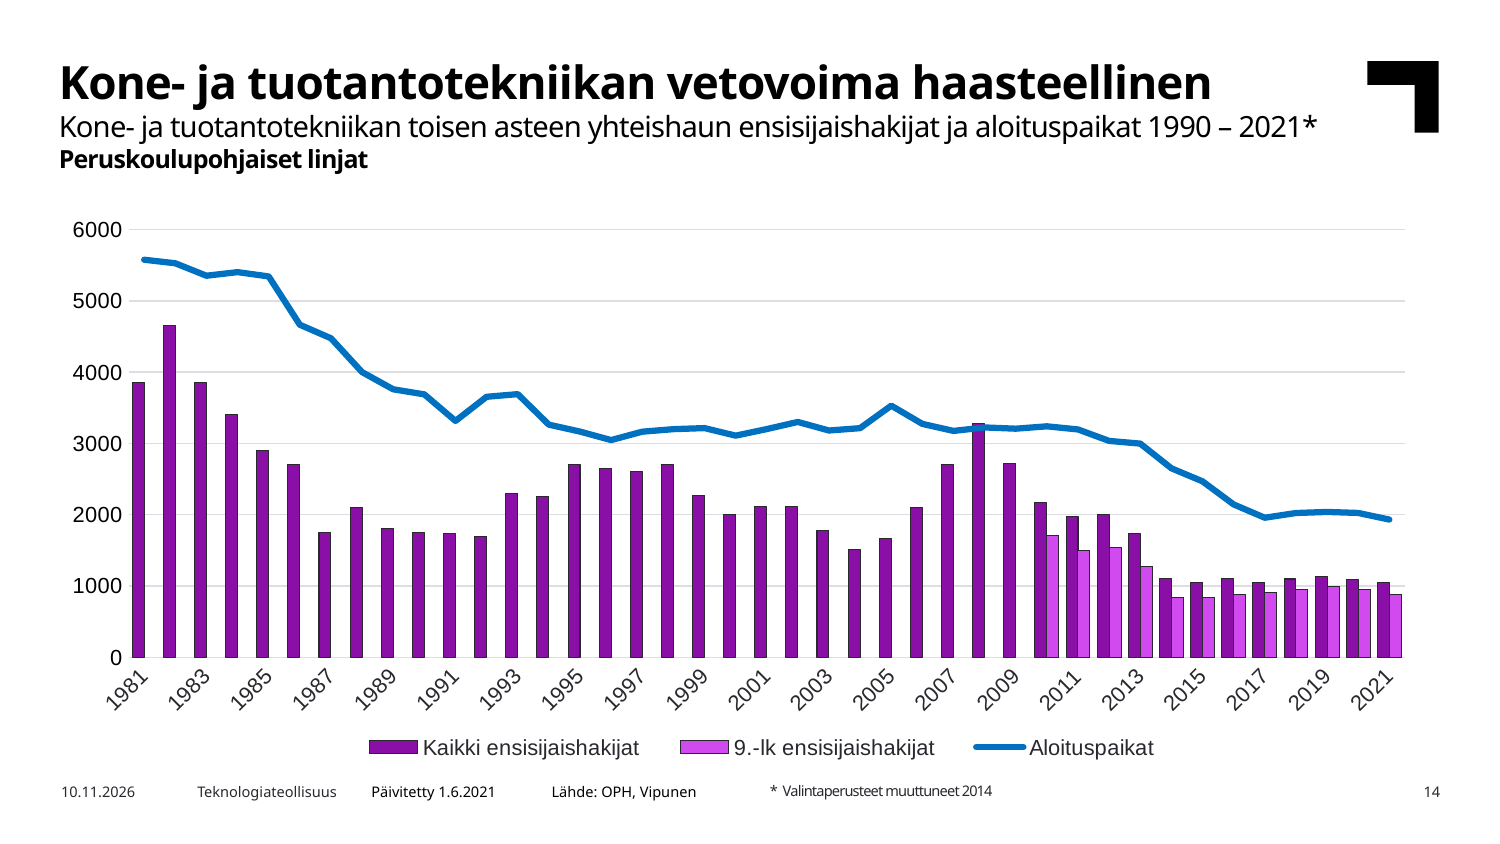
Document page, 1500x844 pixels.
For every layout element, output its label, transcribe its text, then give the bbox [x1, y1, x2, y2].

text_box * Valintaperusteet muuttuneet 2014 [763, 784, 999, 806]
list Kone- ja tuotantotekniikan vetovoima haasteellinen Kone- ja tuotantotekniikan toisen asteen yhteishaun ensisijaishakijat ja aloituspaikat 1990 – 2021* Peruskoulupohjaiset linjat [41, 46, 1376, 153]
text_box Päivitetty 1.6.2021 [356, 784, 559, 803]
slide_number 14 [1313, 775, 1456, 803]
footer Teknologiateollisuus [182, 784, 356, 803]
list Lähde: OPH, Vipunen [559, 784, 739, 803]
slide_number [46, 784, 182, 803]
chart [44, 205, 1433, 776]
